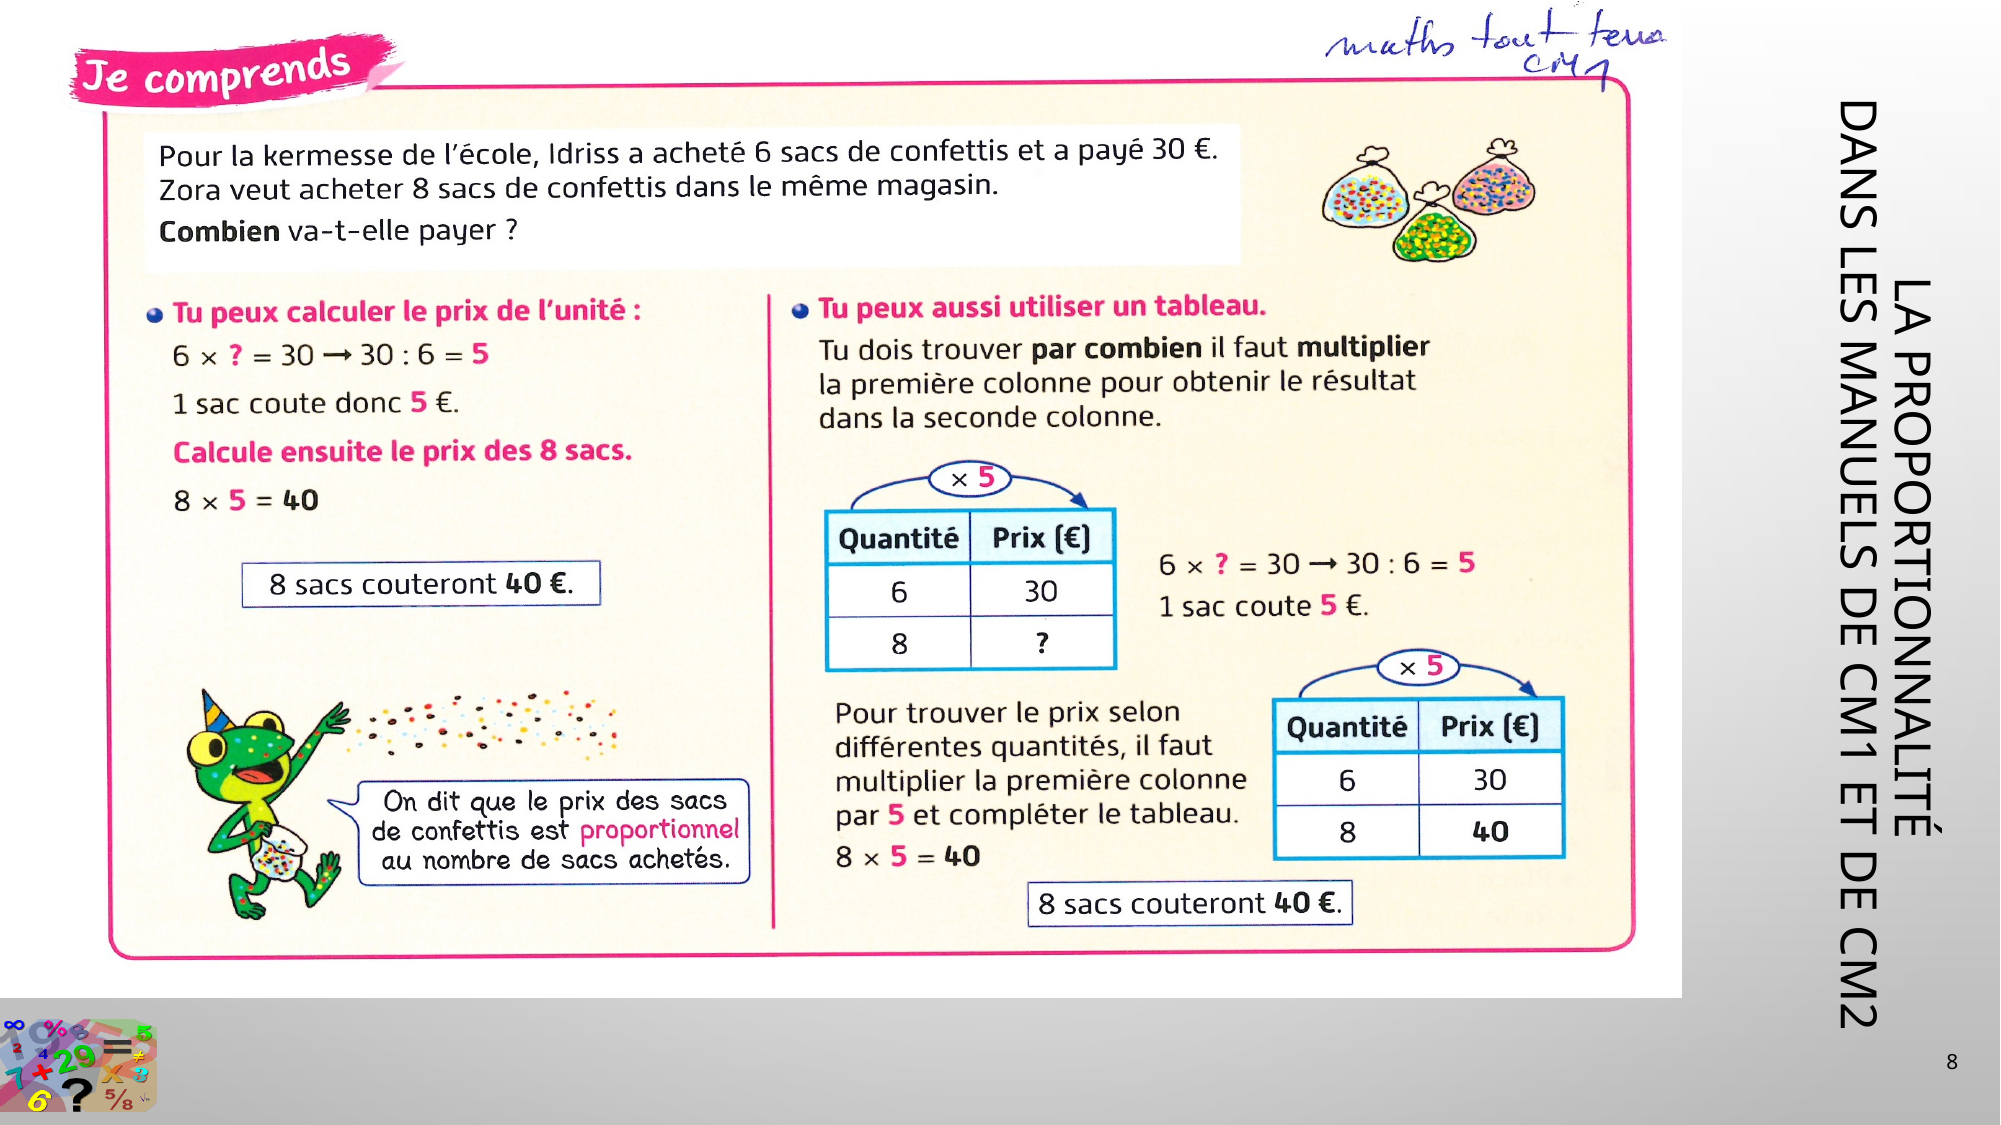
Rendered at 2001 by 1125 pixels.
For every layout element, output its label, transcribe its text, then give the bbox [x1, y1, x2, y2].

title La proportionnalité dans les manuels de CM1 et de CM2 [1783, 23, 1958, 1106]
picture [0, 0, 2000, 1125]
slide_number 8 [1853, 1019, 1974, 1106]
